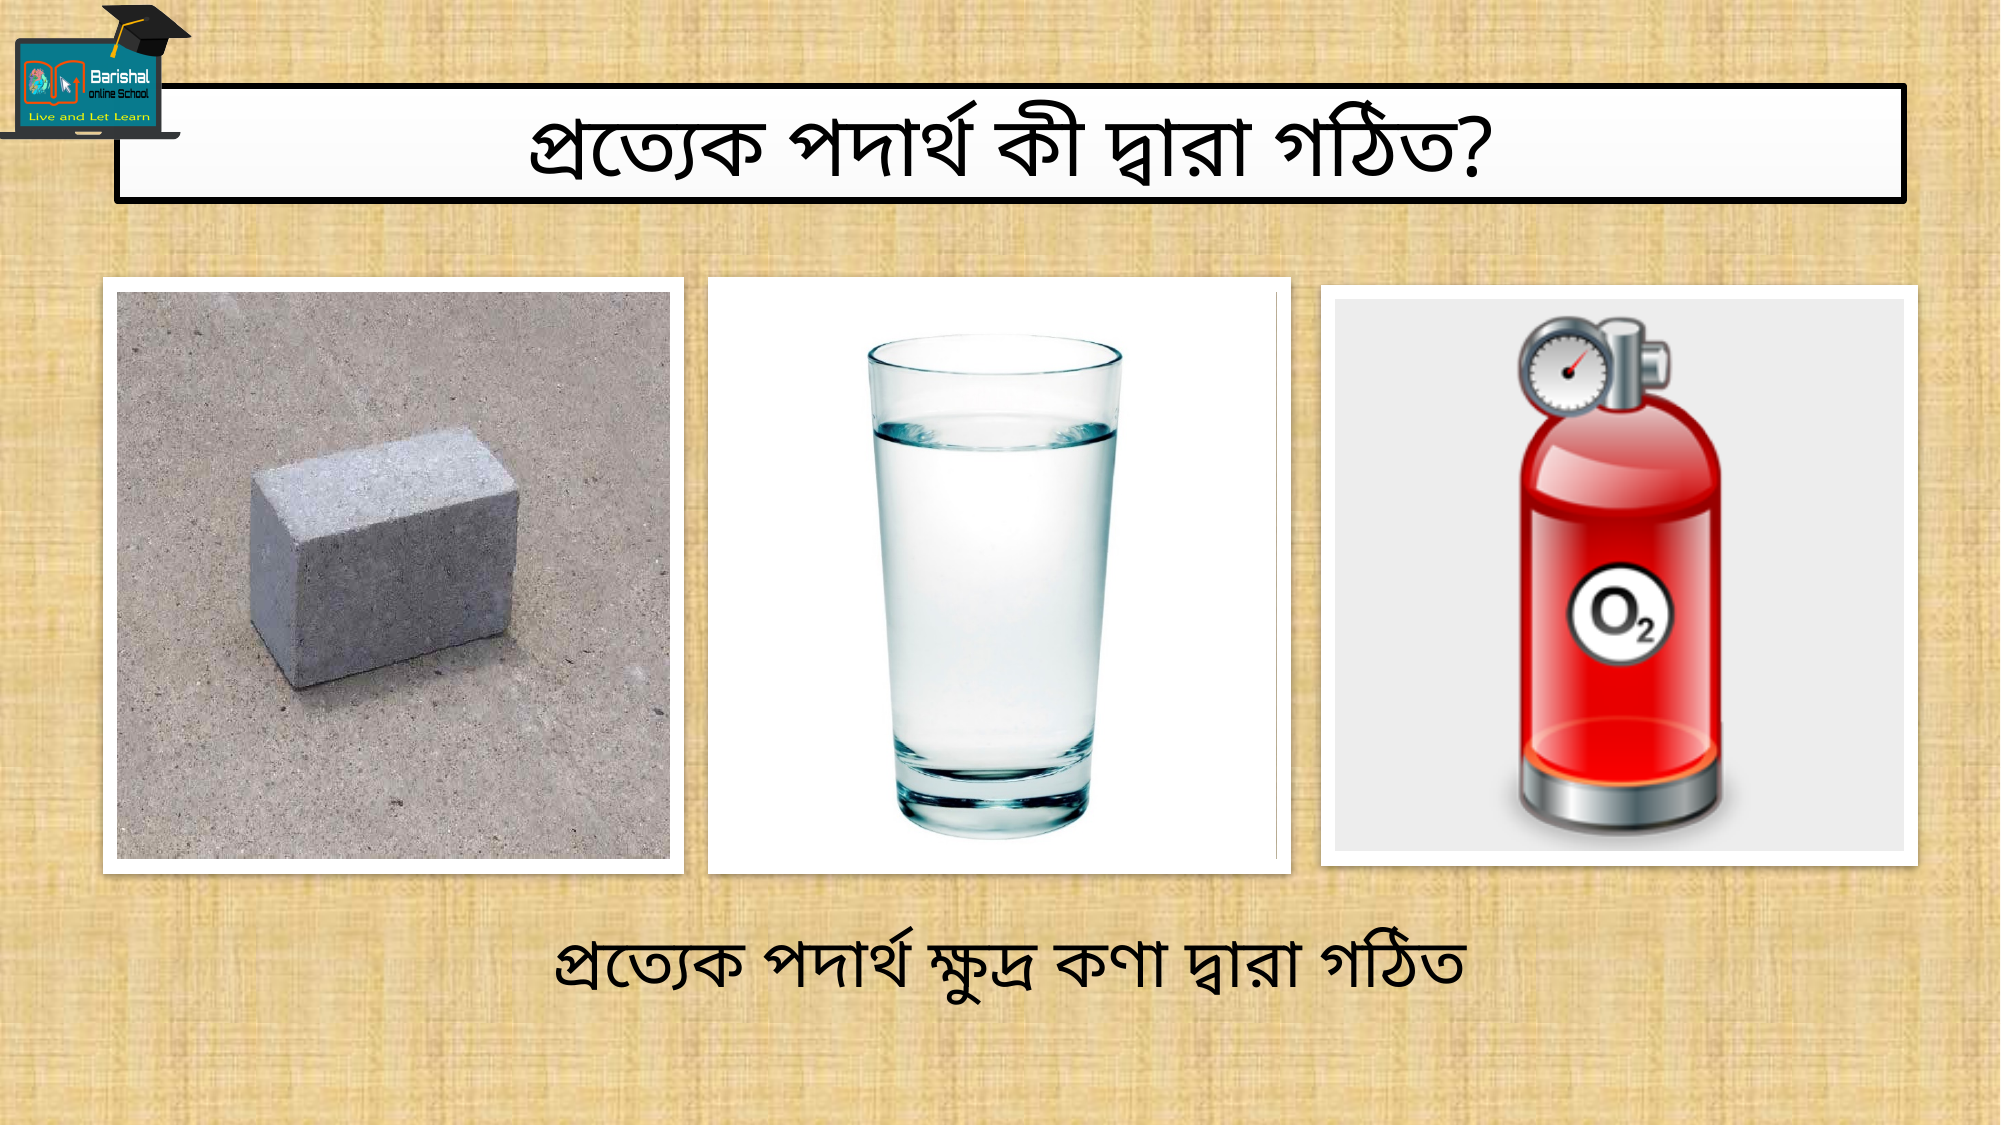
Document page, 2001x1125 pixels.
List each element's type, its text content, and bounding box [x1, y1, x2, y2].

picture [0, 0, 2001, 1125]
text_box প্রত্যেক পদার্থ কী দ্বারা গঠিত? [117, 85, 1904, 201]
text_box প্রত্যেক পদার্থ ক্ষুদ্র কণা দ্বারা গঠিত [117, 913, 1904, 1009]
